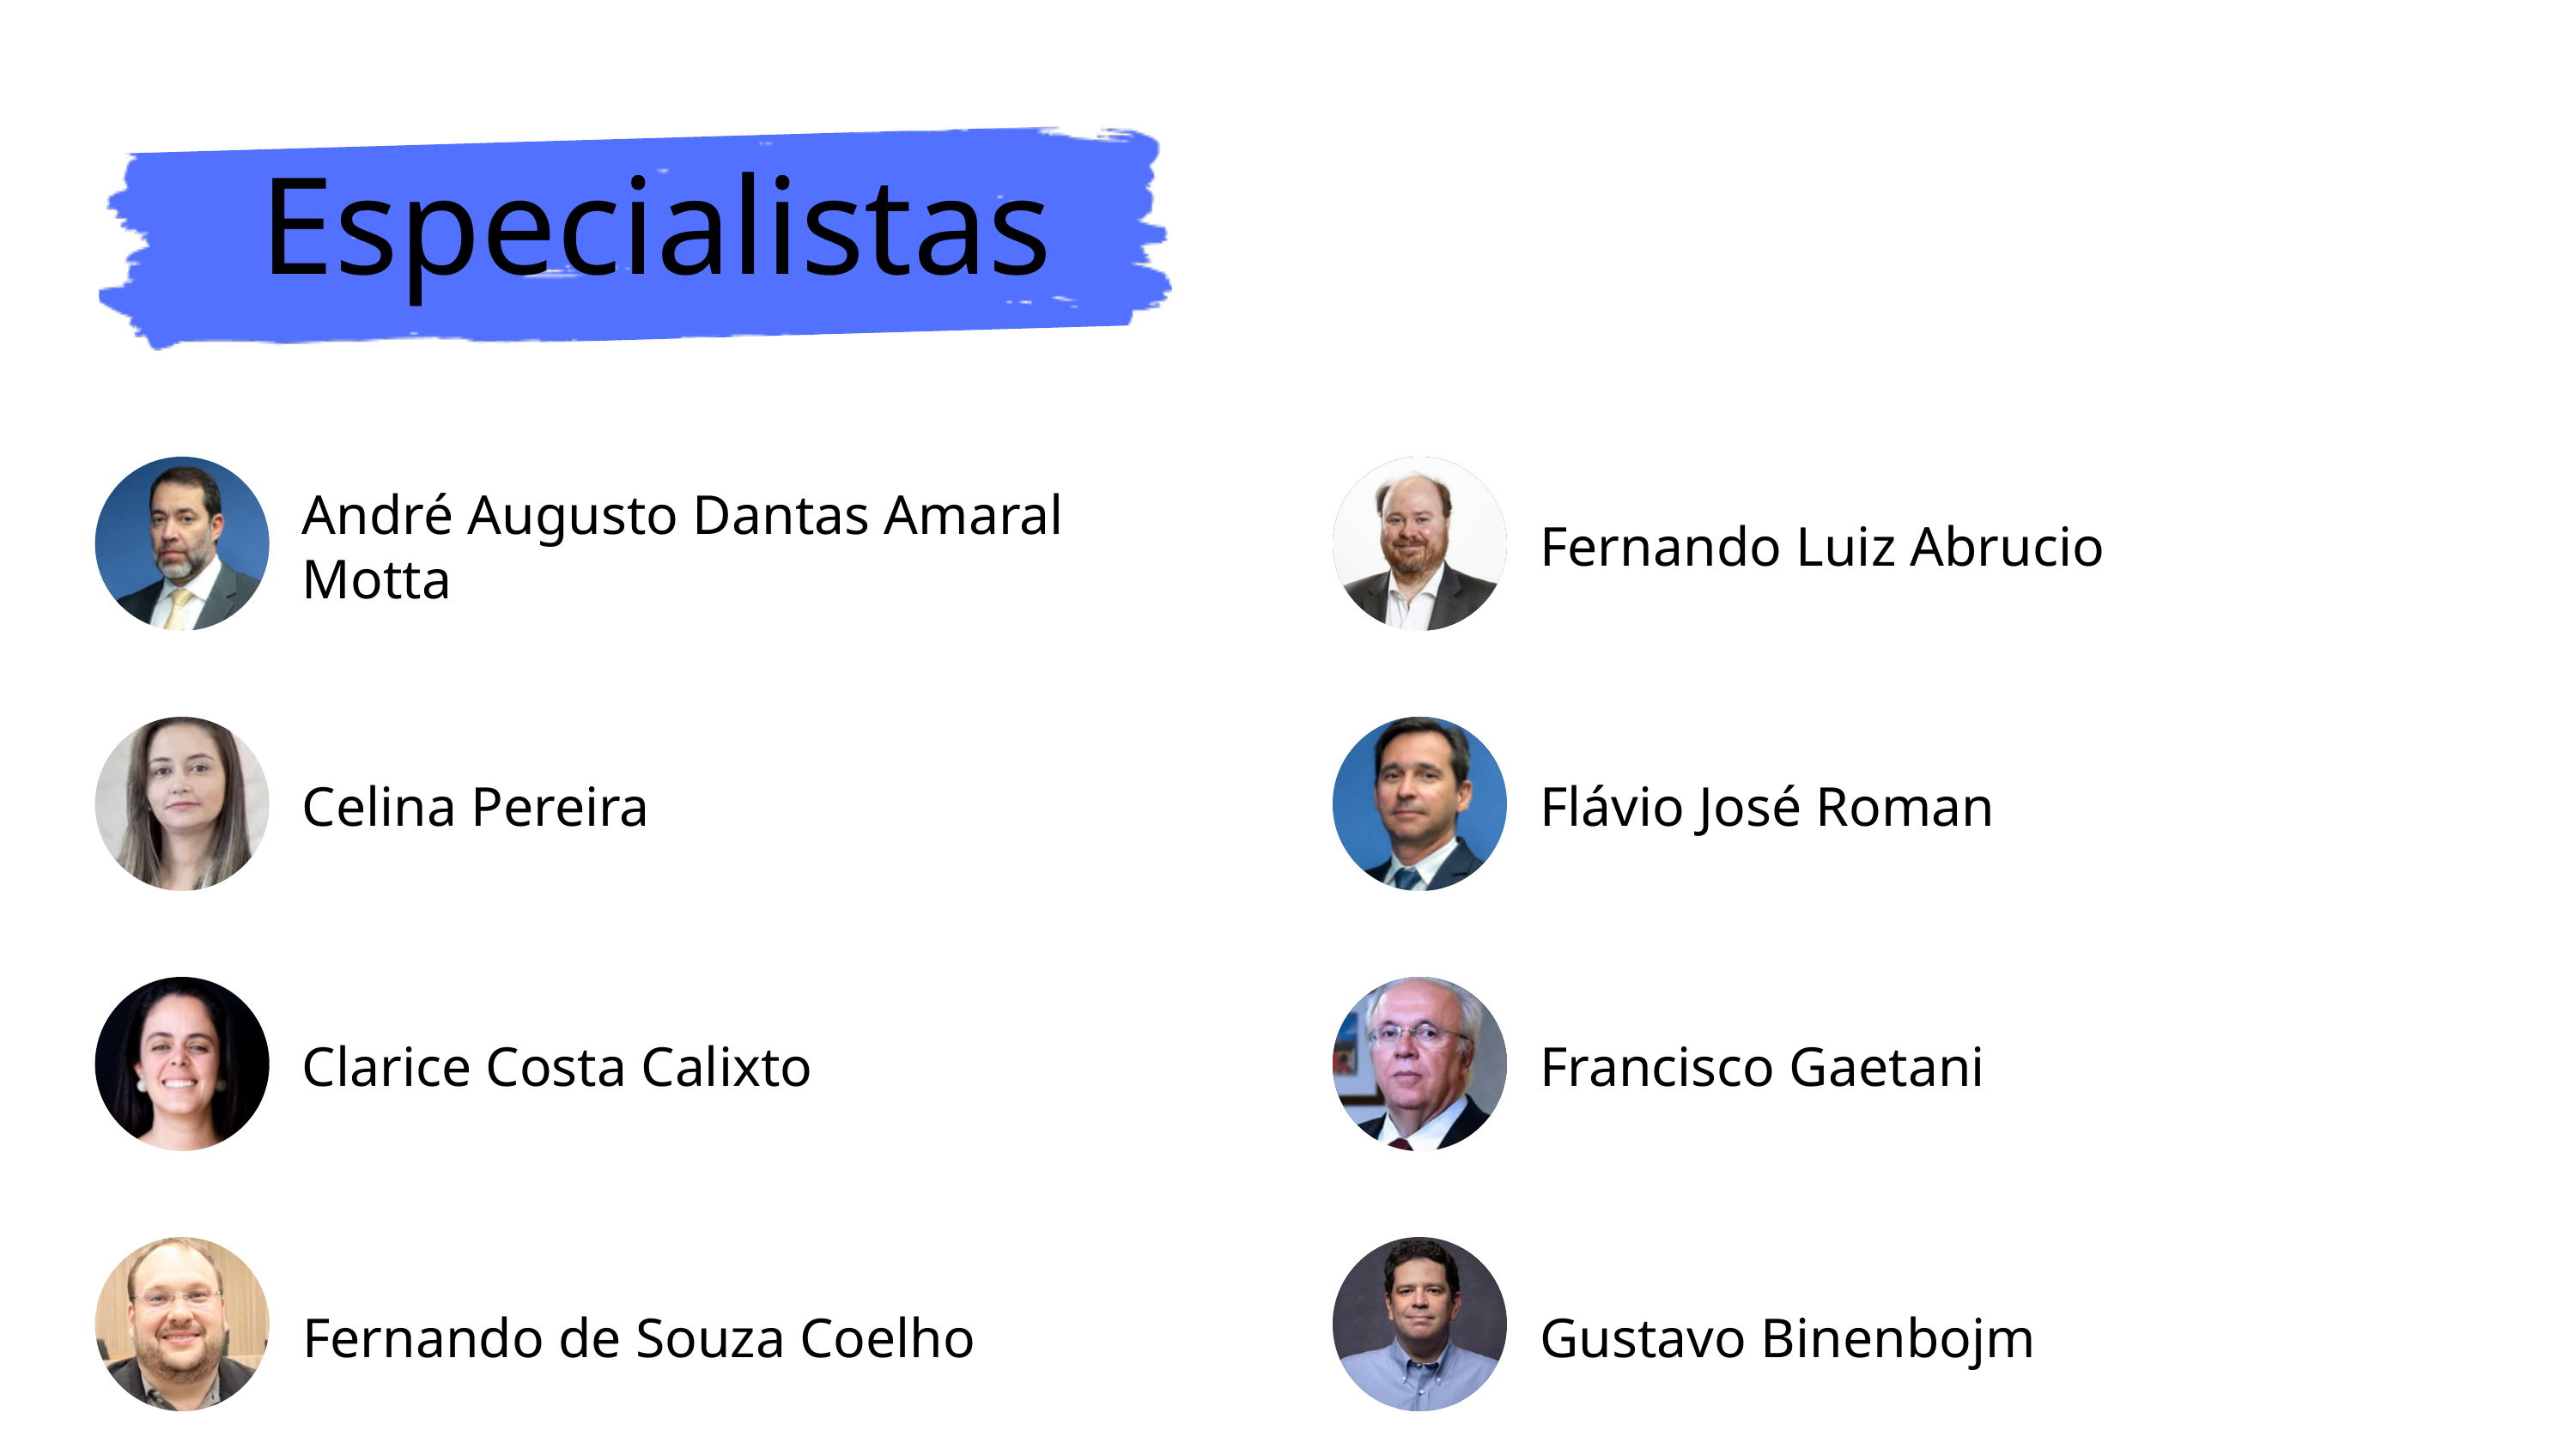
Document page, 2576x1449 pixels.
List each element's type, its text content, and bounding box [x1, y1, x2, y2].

text_box [94, 123, 1174, 355]
text_box Celina Pereira [301, 772, 905, 837]
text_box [94, 976, 270, 1152]
text_box Flávio José Roman [1540, 772, 2142, 837]
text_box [94, 716, 270, 892]
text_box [94, 1236, 270, 1412]
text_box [1332, 716, 1508, 892]
text_box Gustavo Binenbojm [1540, 1303, 2322, 1368]
text_box Francisco Gaetani [1540, 1032, 2142, 1097]
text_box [94, 456, 270, 632]
text_box Clarice Costa Calixto [301, 1032, 905, 1097]
text_box Fernando de Souza Coelho [302, 1303, 1084, 1368]
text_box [1332, 456, 1508, 632]
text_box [1332, 976, 1508, 1152]
text_box André Augusto Dantas Amaral Motta [301, 481, 1124, 610]
text_box Fernando Luiz Abrucio [1540, 512, 2361, 577]
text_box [1332, 1236, 1508, 1412]
text_box Especialistas [171, 126, 1142, 301]
